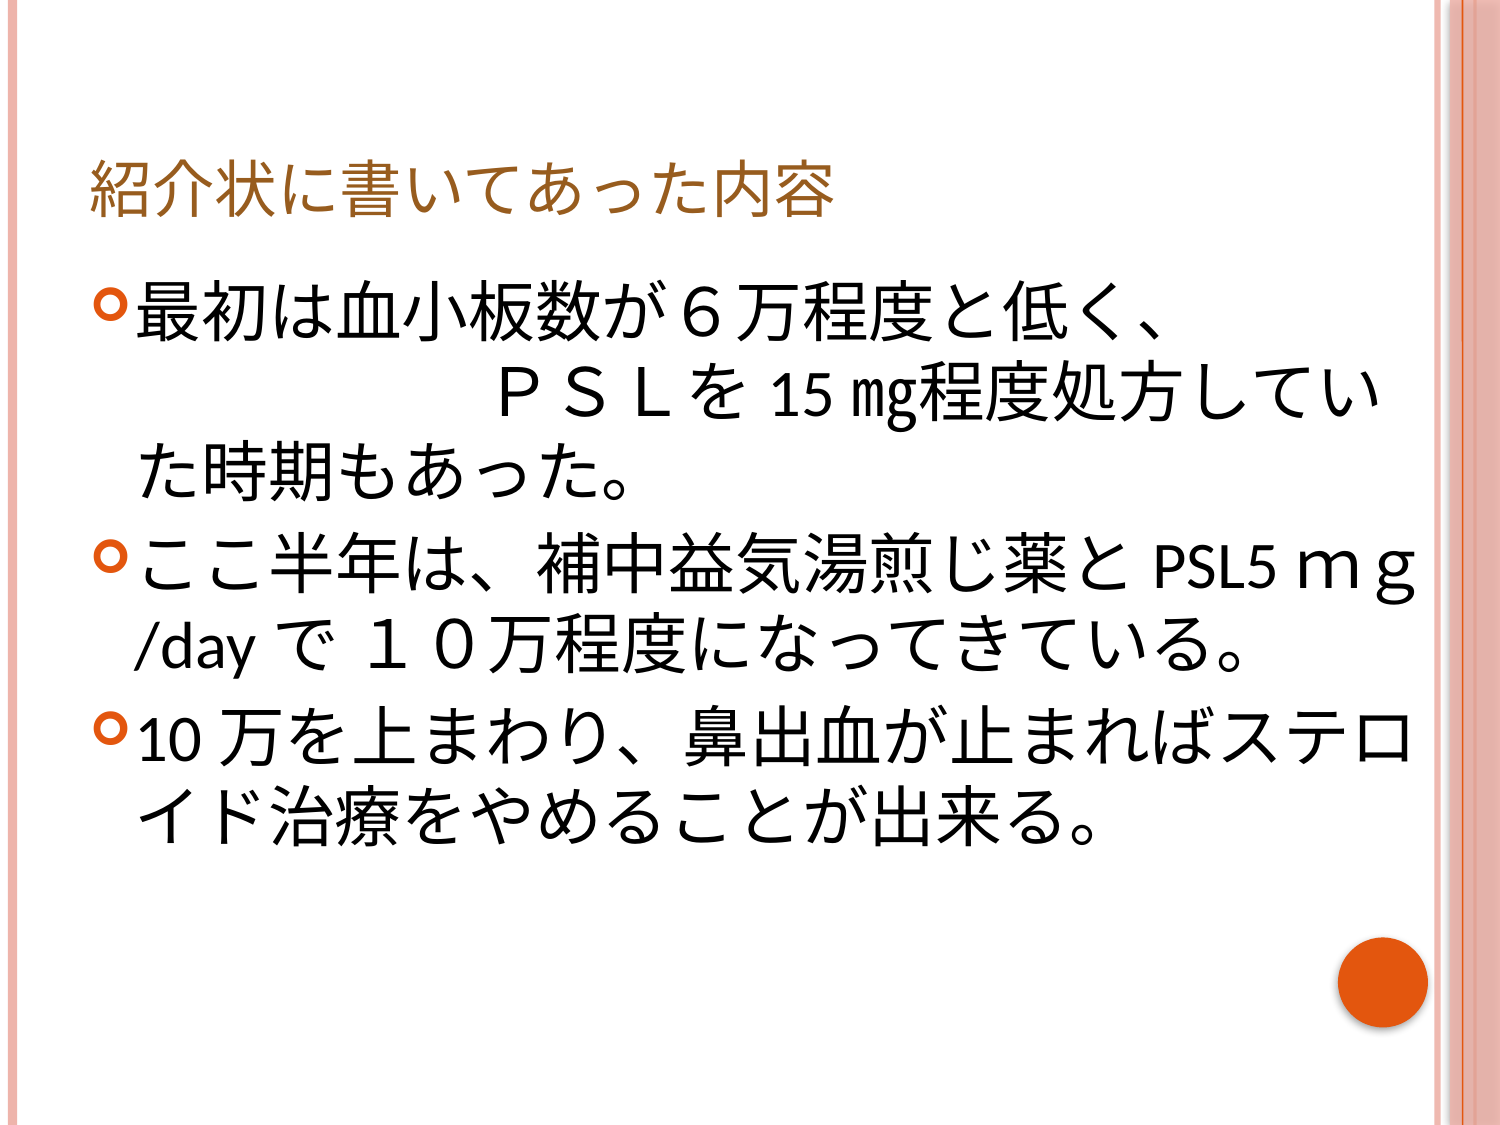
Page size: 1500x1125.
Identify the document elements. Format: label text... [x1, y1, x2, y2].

title 紹介状に書いてあった内容 [75, 45, 1300, 233]
list 最初は血小板数が６万程度と低く、 ＰＳＬを15㎎程度処方していた時期もあった。 ここ半年は、補中益気湯煎じ薬とPSL5ｍｇ/dayで １０万程度になってきている。 10万を上まわり、鼻出血が止まればステロイド治療をやめることが出来る。 [75, 262, 1447, 1062]
